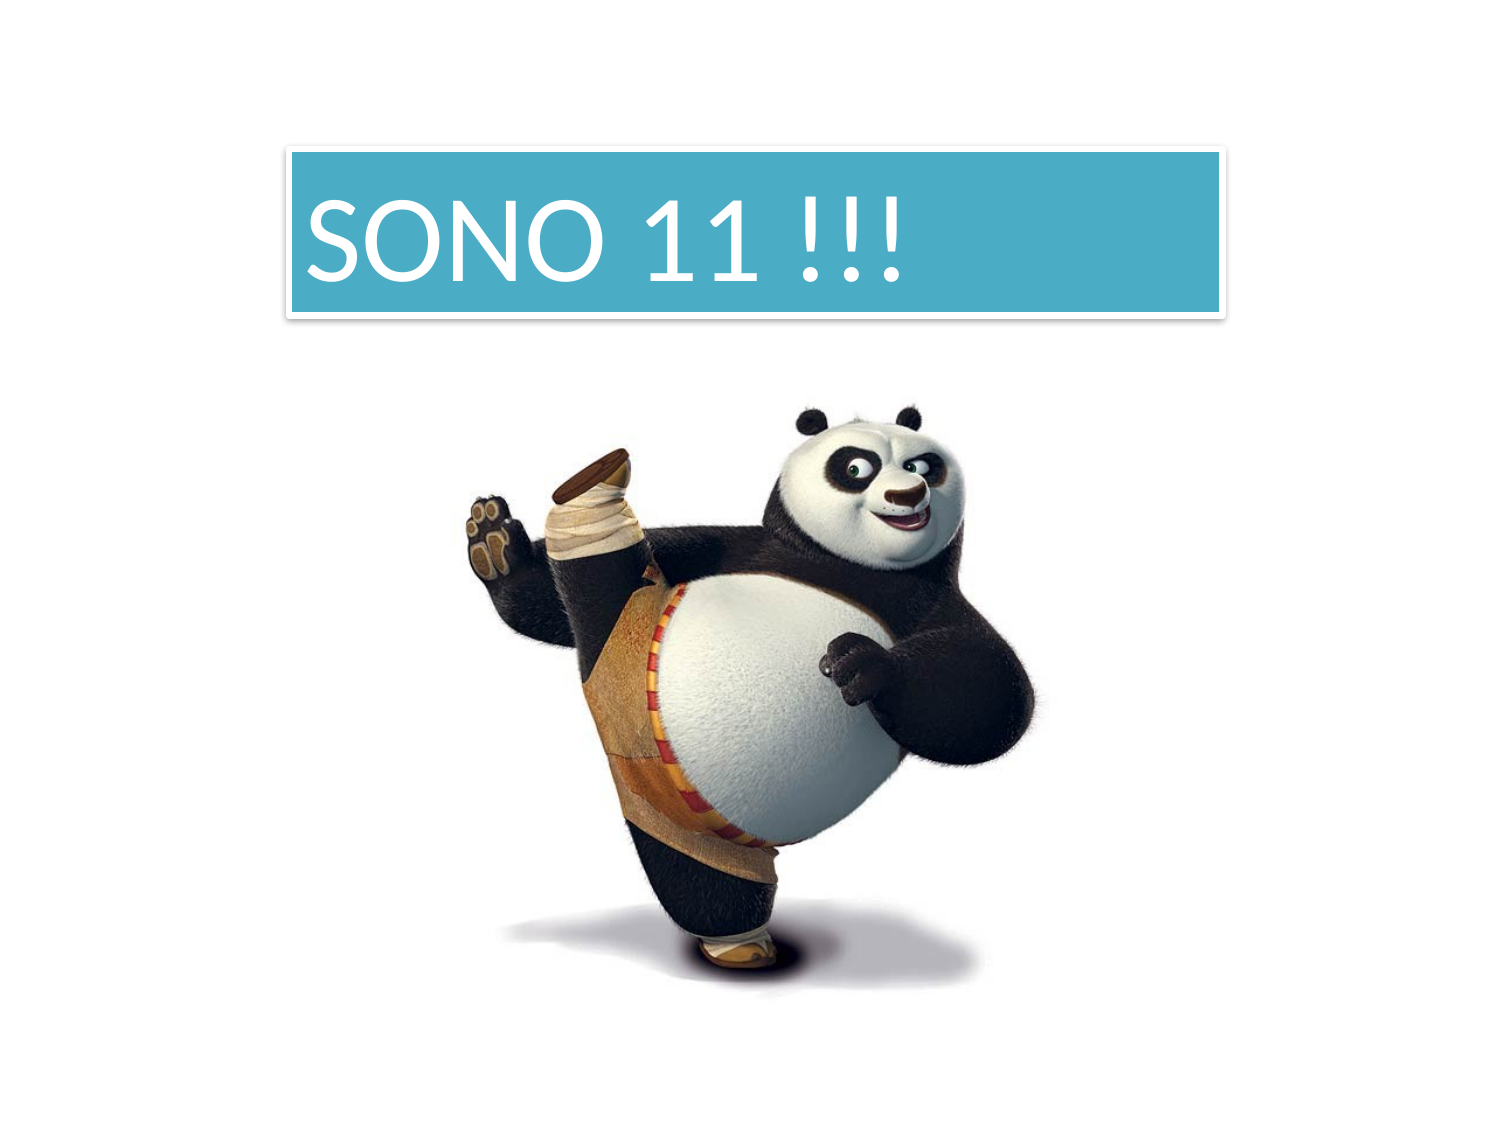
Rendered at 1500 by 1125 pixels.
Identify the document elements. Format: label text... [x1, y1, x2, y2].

picture [395, 396, 1117, 1004]
text_box SONO 11 !!! [289, 149, 1223, 316]
